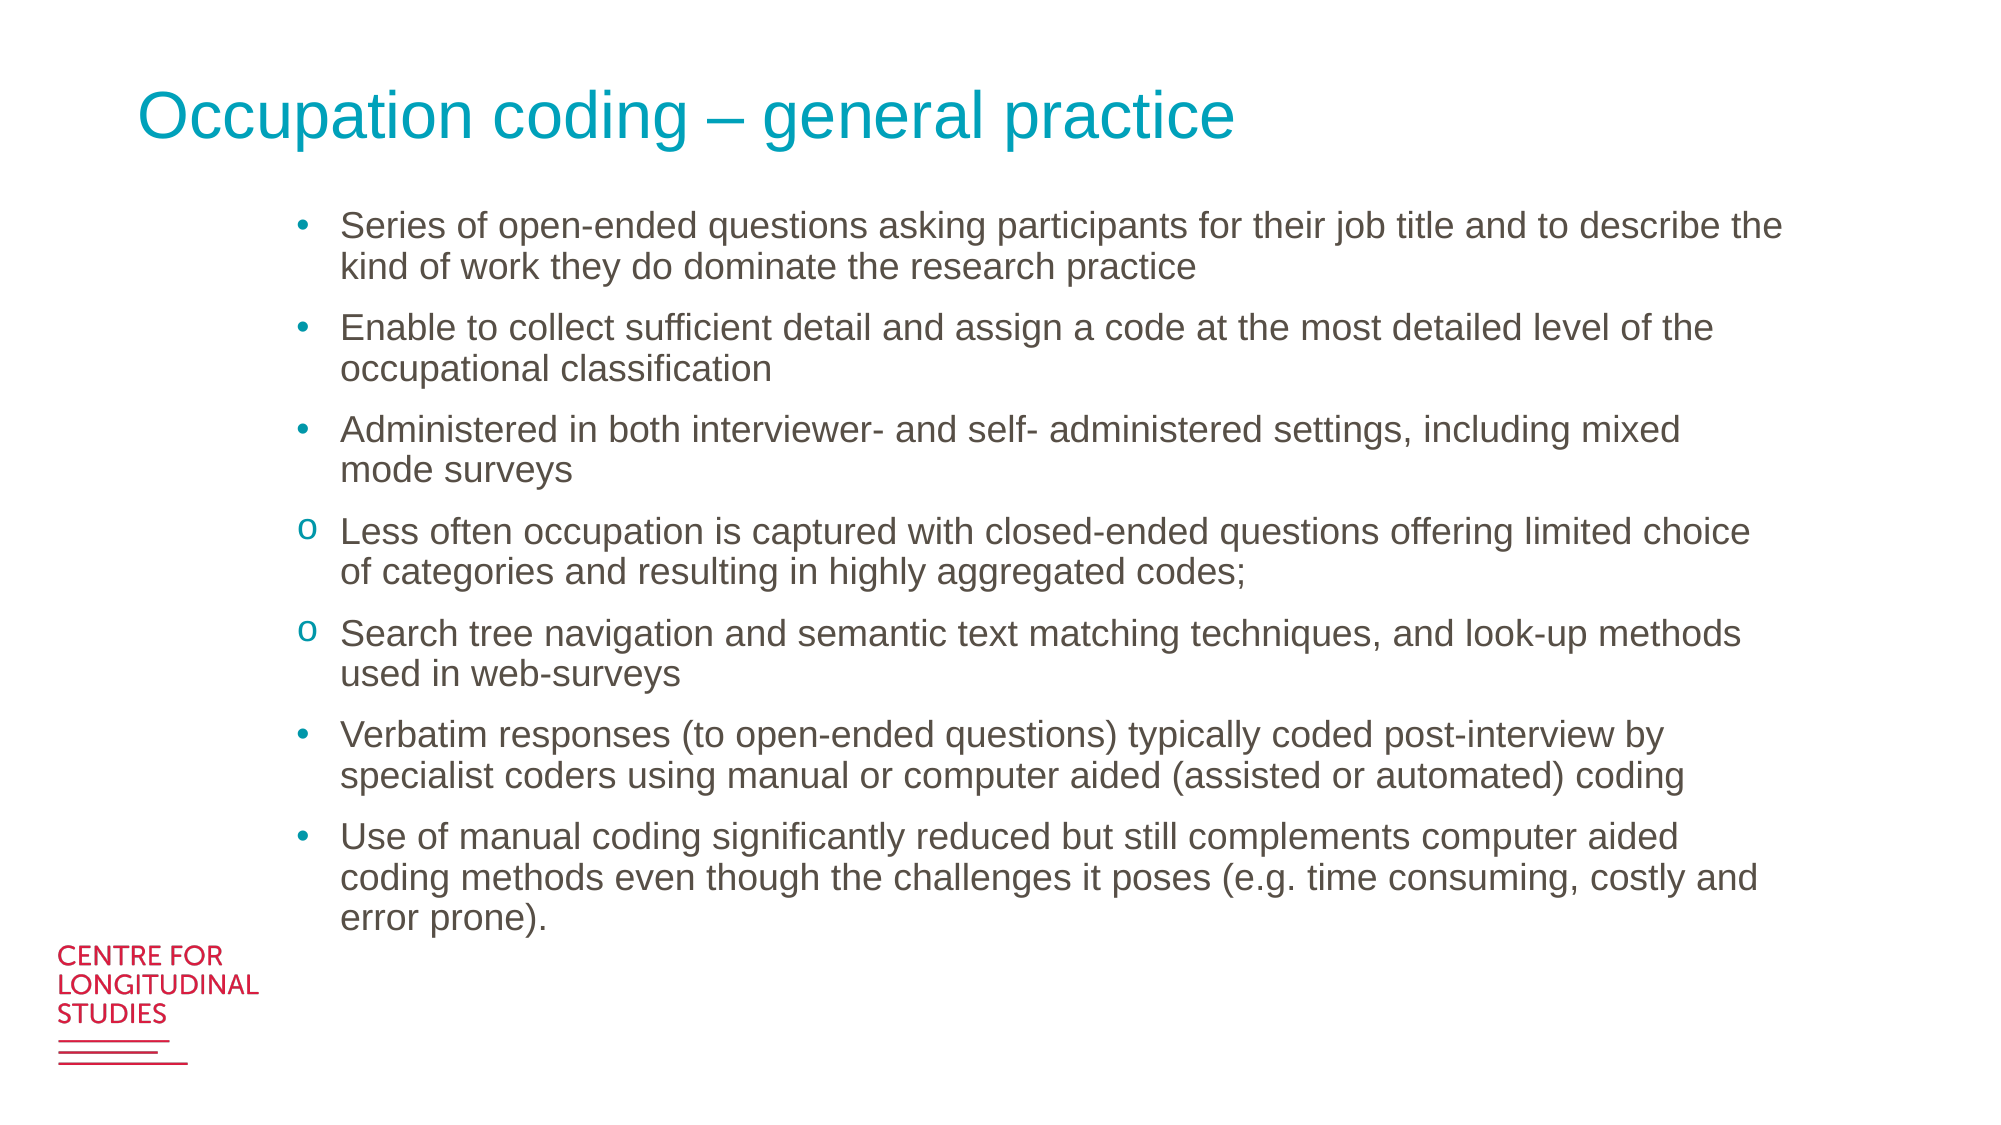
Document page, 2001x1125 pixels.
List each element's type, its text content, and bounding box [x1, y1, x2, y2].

list Series of open-ended questions asking participants for their job title and to describe the kind of work they do dominate the research practice Enable to collect sufficient detail and assign a code at the most detailed level of the occupational classification Administered in both interviewer- and self- administered settings, including mixed mode surveys Less often occupation is captured with closed-ended questions offering limited choice of categories and resulting in highly aggregated codes; Search tree navigation and semantic text matching techniques, and look-up methods used in web-surveys Verbatim responses (to open-ended questions) typically coded post-interview by specialist coders using manual or computer aided (assisted or automated) coding Use of manual coding significantly reduced but still complements computer aided coding methods even though the challenges it poses (e.g. time consuming, costly and error prone). [177, 212, 1786, 1083]
title Occupation coding – general practice [137, 80, 1863, 212]
